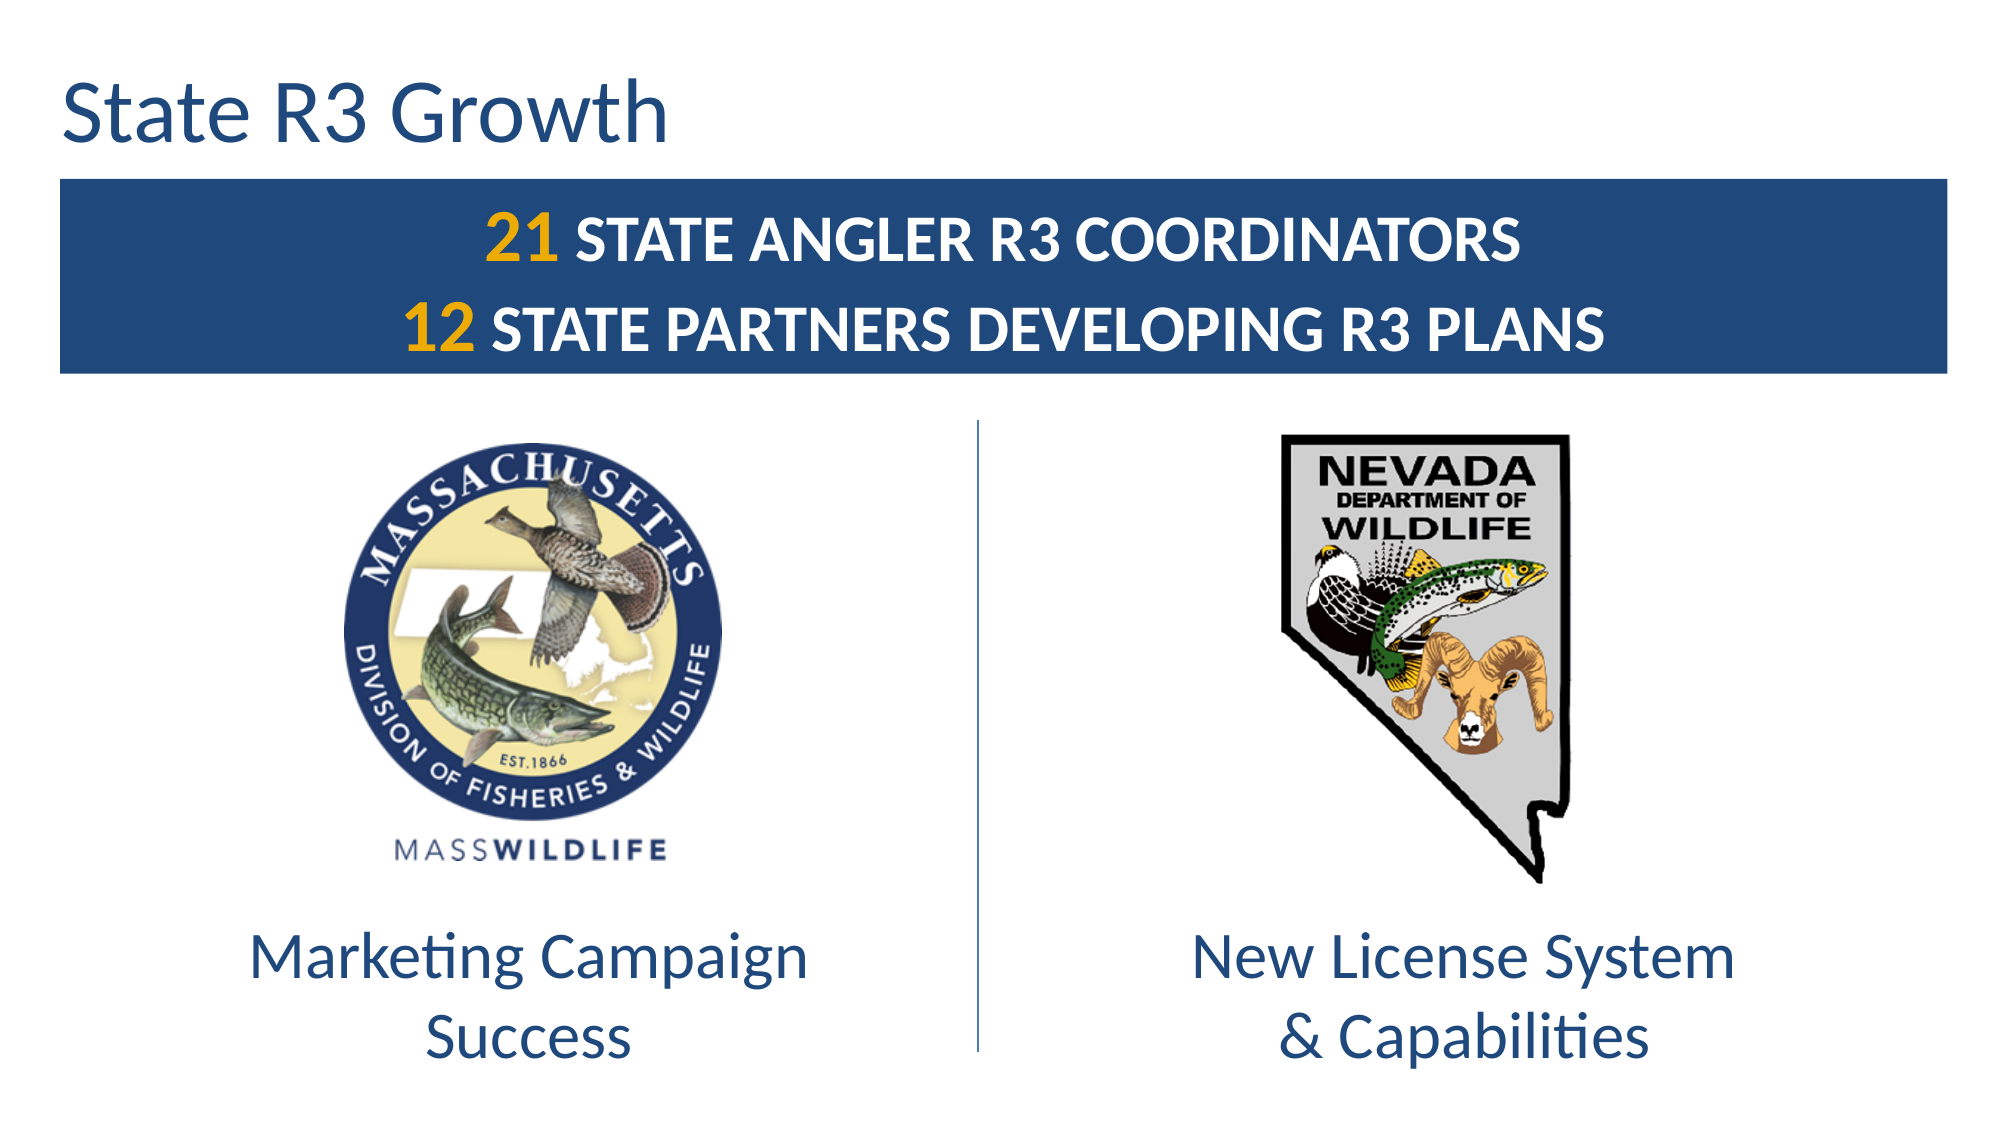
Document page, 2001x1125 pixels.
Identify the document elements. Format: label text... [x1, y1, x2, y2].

text_box Marketing Campaign Success [208, 904, 850, 1030]
picture [344, 443, 722, 861]
text_box 21 STATE ANGLER R3 COORDINATORS 12 STATE PARTNERS DEVELOPING R3 PLANS [60, 178, 1948, 374]
title State R3 Growth [46, 12, 1925, 200]
picture [1272, 419, 1593, 885]
text_box New License System & Capabilities [1162, 904, 1767, 1030]
